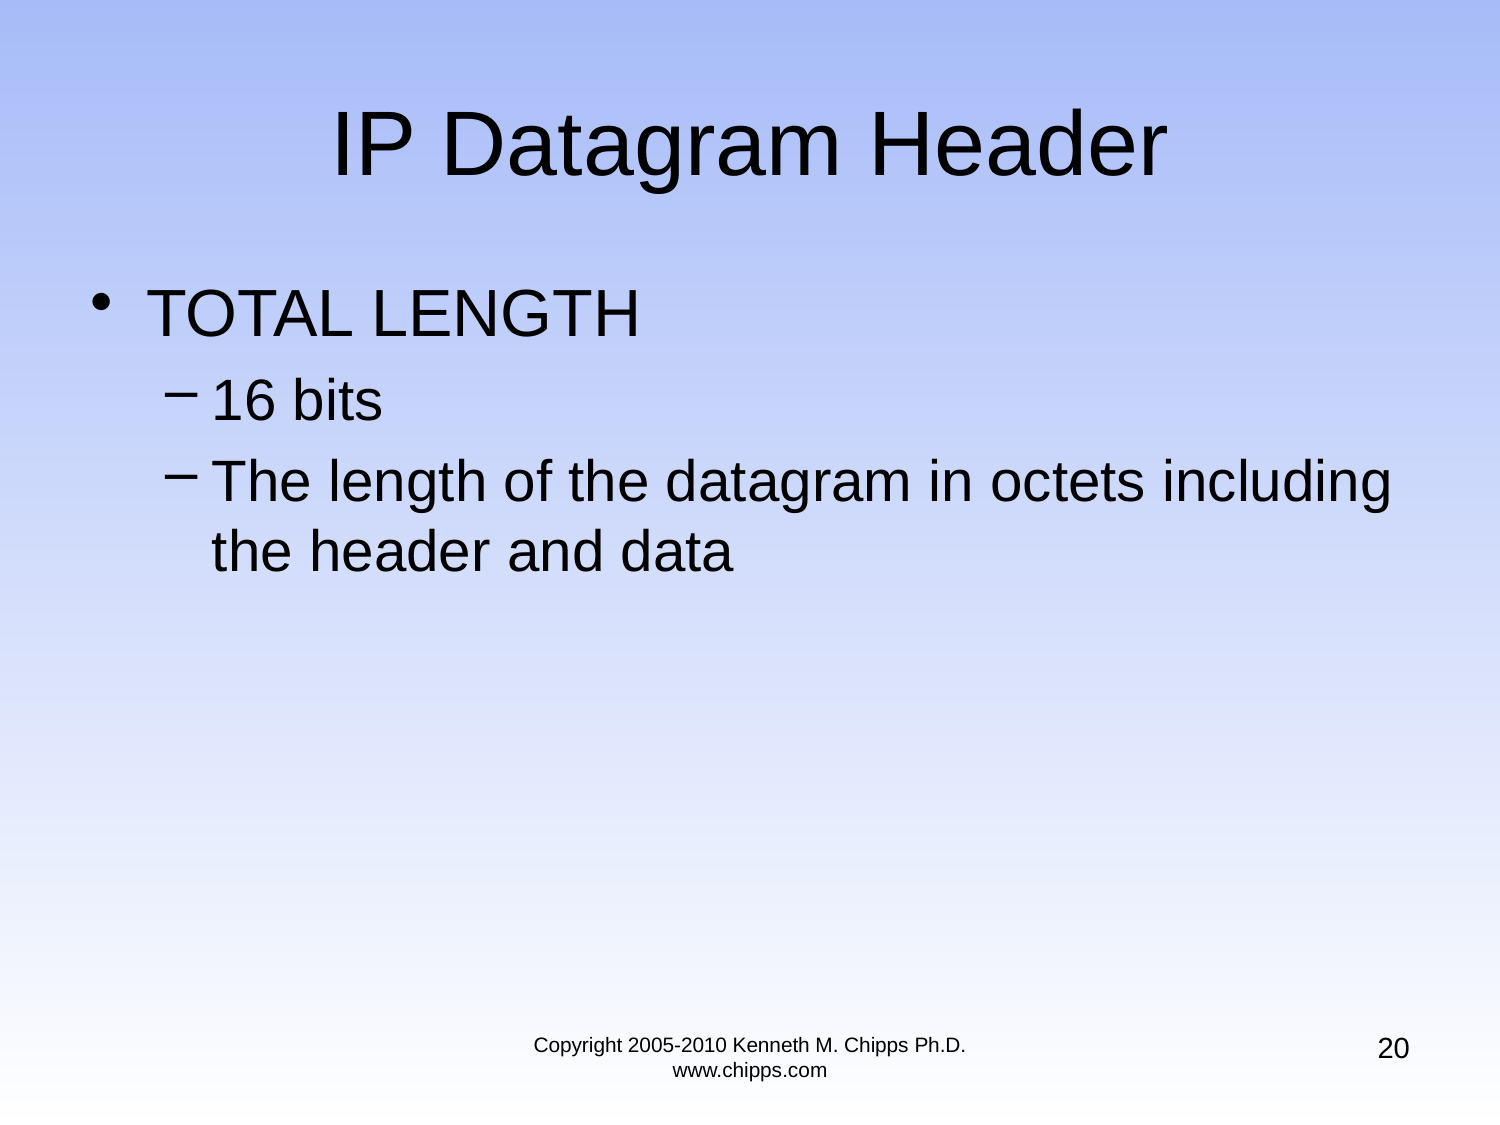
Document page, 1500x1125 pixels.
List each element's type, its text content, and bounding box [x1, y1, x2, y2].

slide_number 20 [1074, 1021, 1426, 1101]
list TOTAL LENGTH 16 bits The length of the datagram in octets including the header and data [74, 262, 1426, 1006]
footer Copyright 2005-2010 Kenneth M. Chipps Ph.D. www.chipps.com [449, 1024, 1051, 1103]
title IP Datagram Header [74, 44, 1426, 233]
